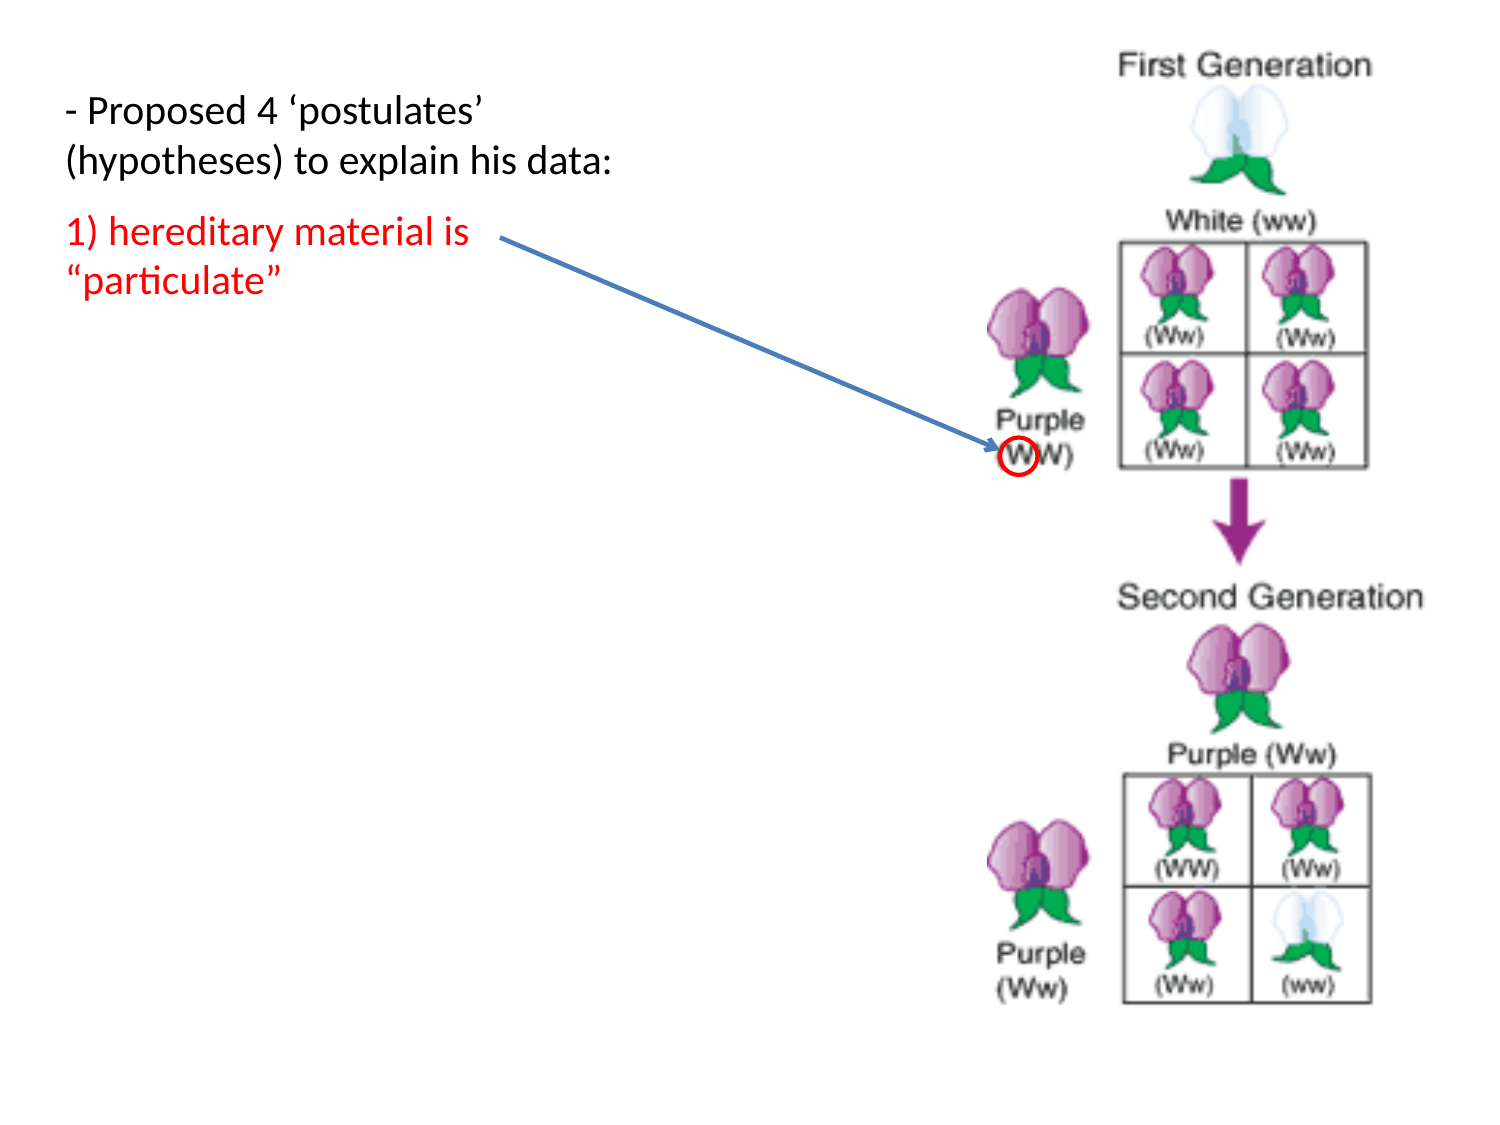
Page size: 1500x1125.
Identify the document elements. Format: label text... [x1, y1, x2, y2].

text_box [499, 237, 1001, 451]
text_box - Proposed 4 ‘postulates’ (hypotheses) to explain his data: 1) hereditary material is “particulate” [50, 75, 700, 453]
picture [987, 45, 1449, 1011]
